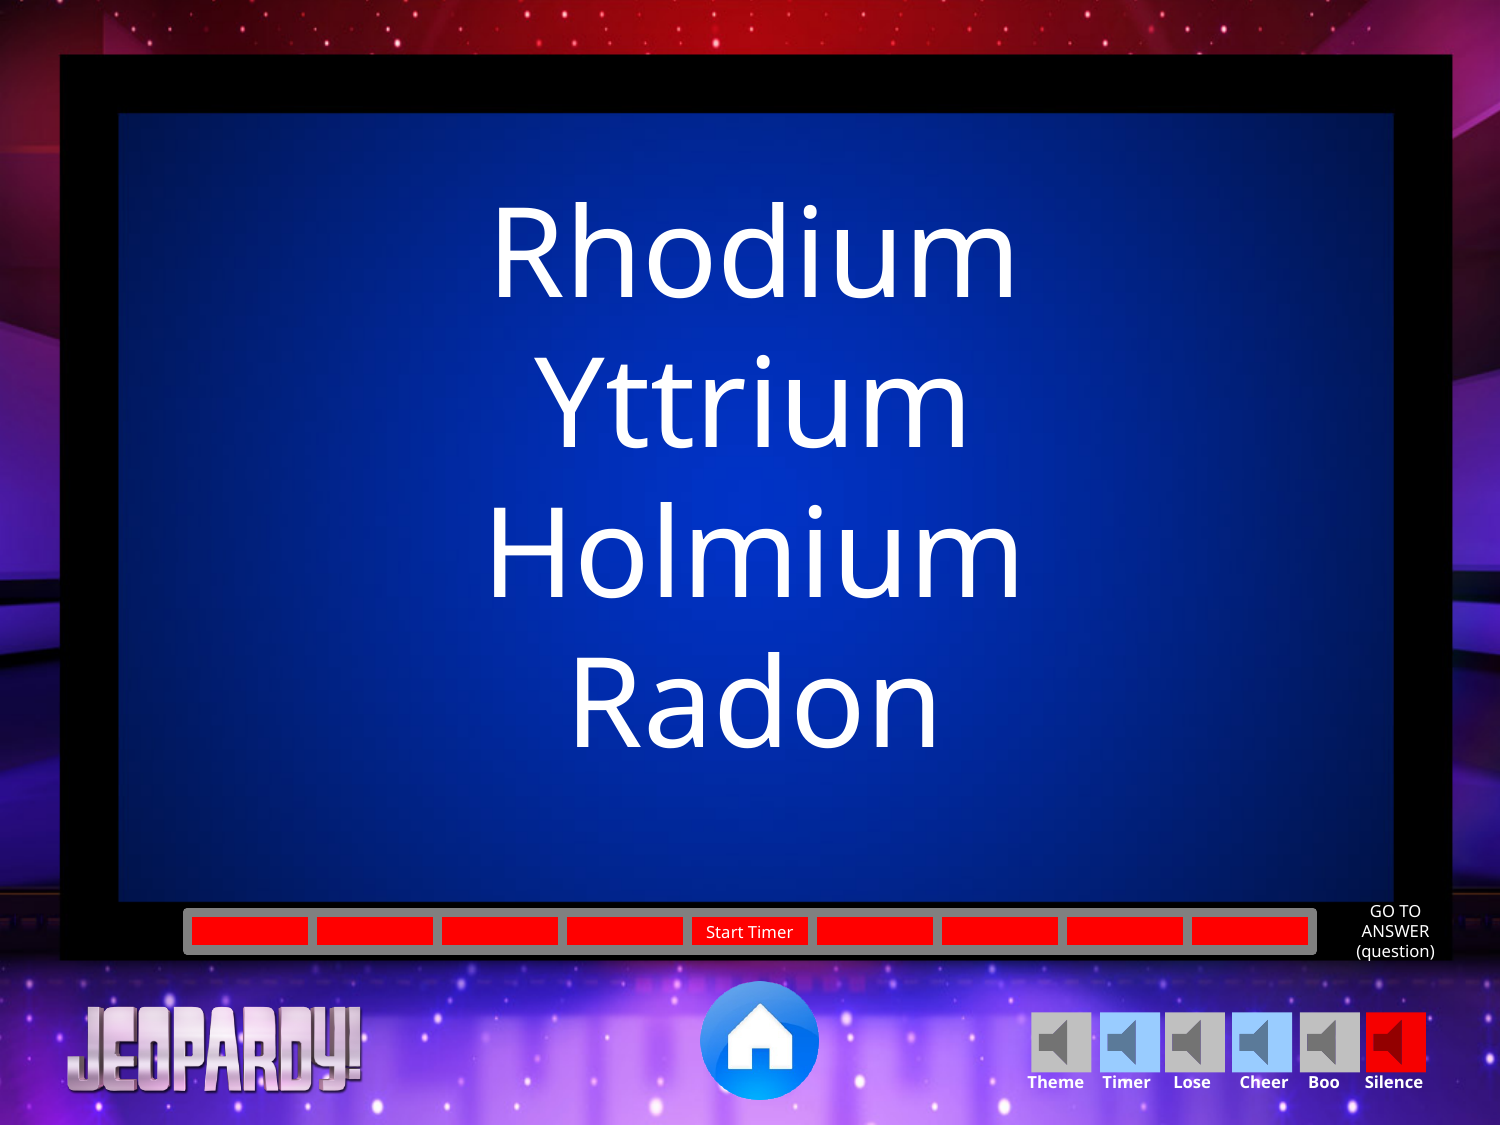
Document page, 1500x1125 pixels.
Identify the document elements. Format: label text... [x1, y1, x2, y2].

text_box Rhodium Yttrium Holmium Radon [133, 164, 1375, 780]
picture [0, 0, 1500, 1125]
